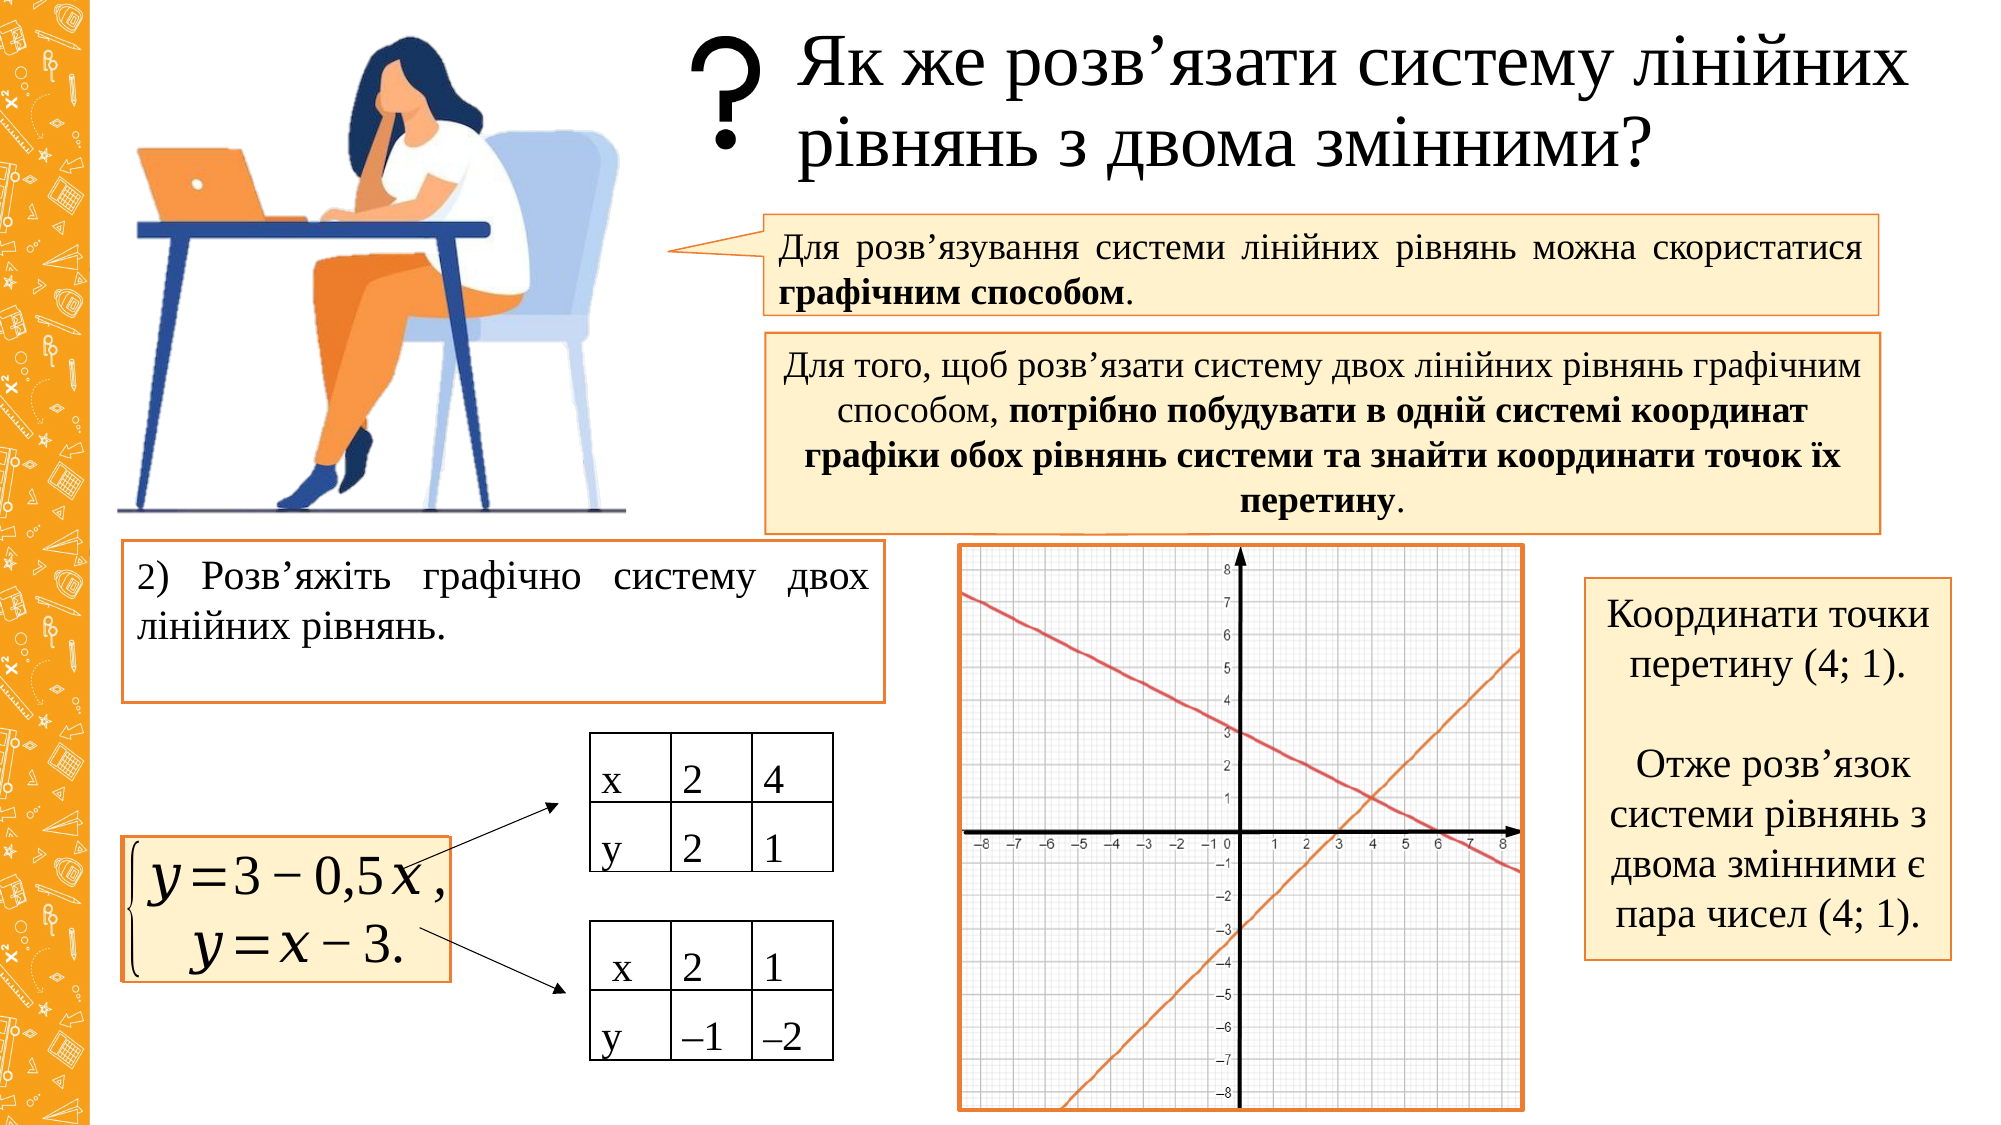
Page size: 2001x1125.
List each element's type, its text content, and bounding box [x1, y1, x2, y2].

text_box Для розв’язування системи лінійних рівнянь можна скористатися графічним способом. [668, 214, 1879, 316]
table_cell y [591, 991, 670, 1059]
picture [0, 0, 632, 1125]
text_box 2) Розв’яжіть графічно систему двох лінійних рівнянь. [121, 539, 886, 703]
table_header 2 [672, 922, 751, 989]
text_box Для того, щоб розв’язати систему двох лінійних рівнянь графічним способом, потрібно побудувати в одній системі координат графіки обох рівнянь системи та знайти координати точок їх перетину. [764, 331, 1882, 536]
table_header x [591, 922, 670, 989]
table_cell 2 [672, 803, 751, 871]
picture [961, 547, 1521, 1108]
table_header 2 [672, 734, 751, 801]
text_box Координати точки перетину (4; 1). Отже розв’язок системи рівнянь з двома змінними є пара чисел (4; 1). [1584, 577, 1952, 961]
table_cell –2 [753, 991, 832, 1059]
table_header 4 [753, 734, 832, 801]
table_header x [591, 734, 670, 801]
table_cell y [591, 803, 670, 871]
table_cell –1 [672, 991, 751, 1059]
picture [652, 19, 799, 166]
table_header 1 [753, 922, 832, 989]
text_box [400, 803, 559, 870]
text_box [419, 927, 567, 994]
table_cell 1 [753, 803, 832, 871]
title Як же розв’язати систему лінійних рівнянь з двома змінними? [782, 26, 1952, 178]
